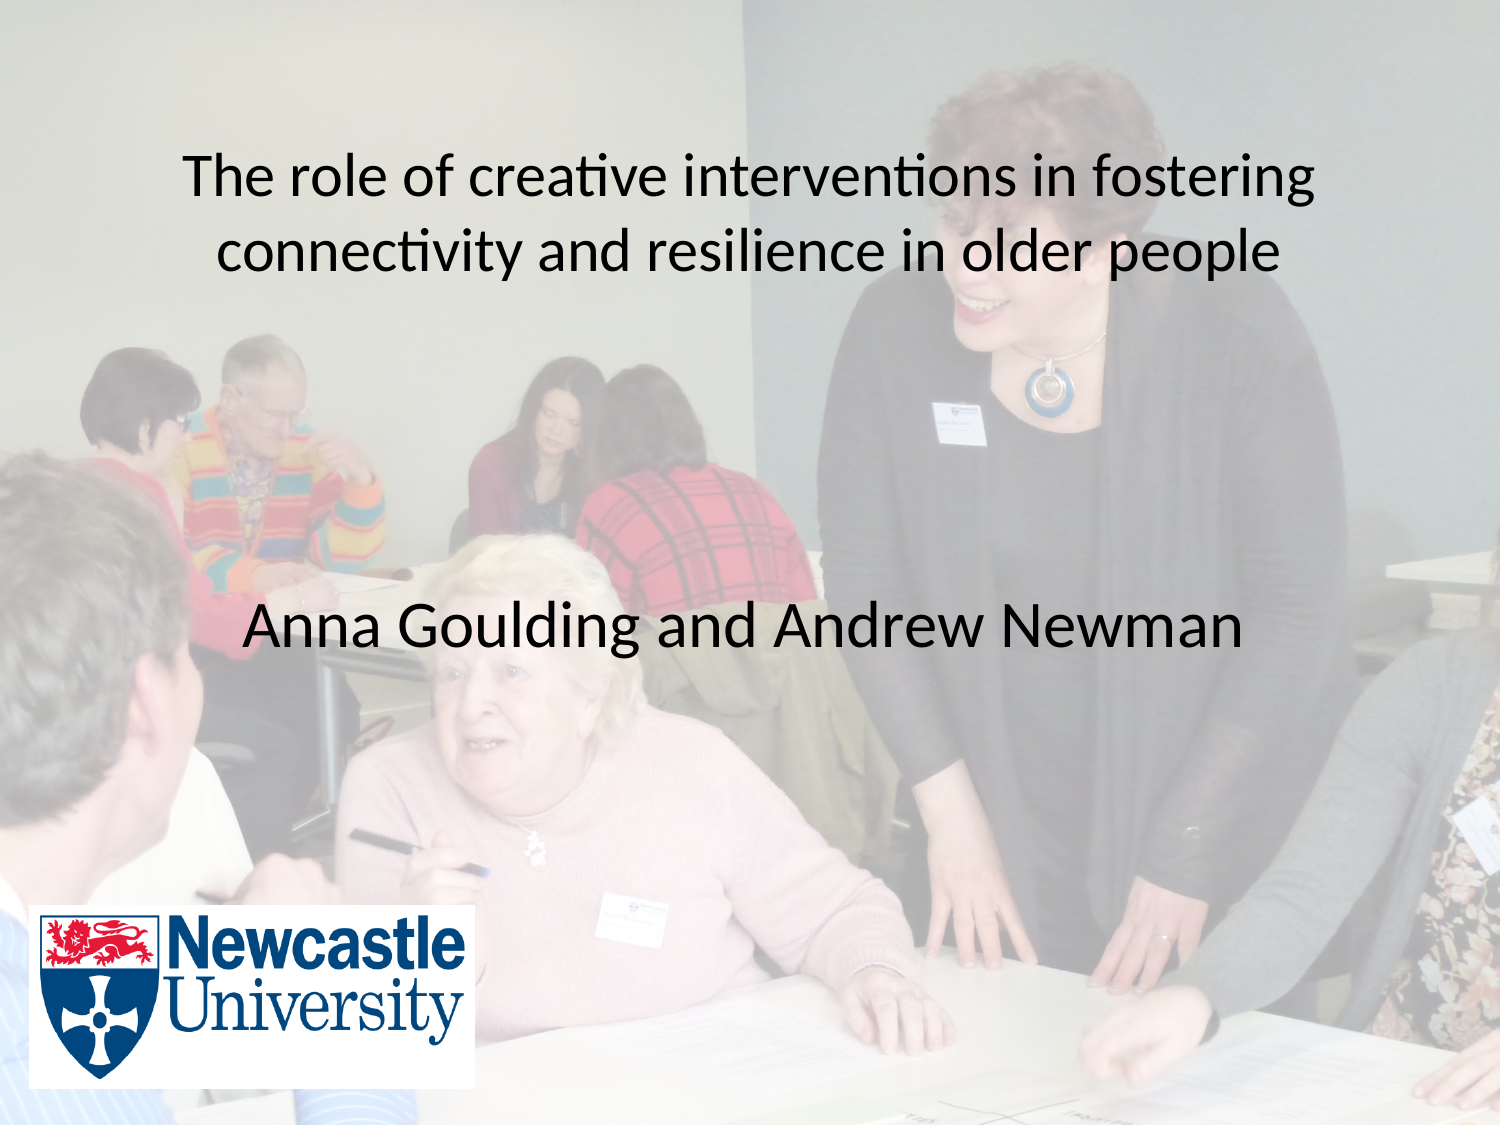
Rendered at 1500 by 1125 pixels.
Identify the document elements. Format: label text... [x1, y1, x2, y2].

title The role of creative interventions in fostering connectivity and resilience in older people [112, 125, 1388, 367]
subtitle Anna Goulding and Andrew Newman [218, 479, 1269, 768]
picture [29, 904, 476, 1089]
